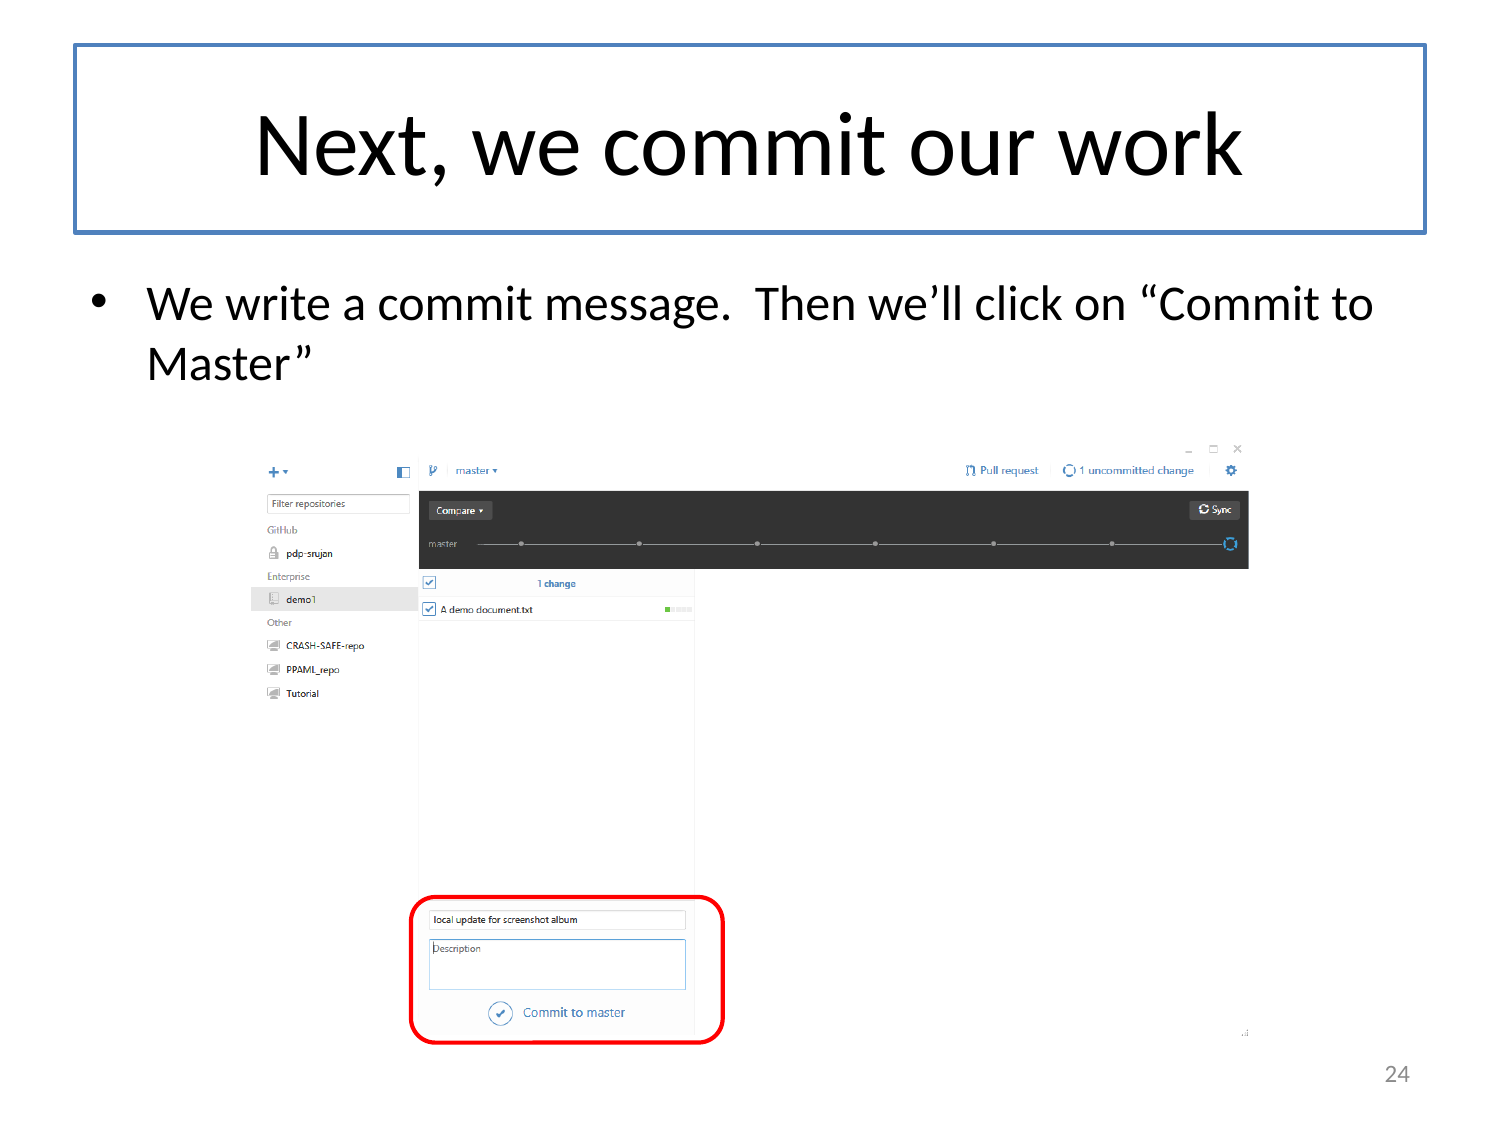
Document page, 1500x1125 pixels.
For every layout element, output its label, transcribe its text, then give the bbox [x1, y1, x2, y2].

slide_number 24 [1074, 1042, 1425, 1103]
picture [250, 438, 1249, 1038]
list We write a commit message. Then we’ll click on “Commit to Master” [75, 262, 1425, 1005]
title Next, we commit our work [73, 43, 1427, 235]
